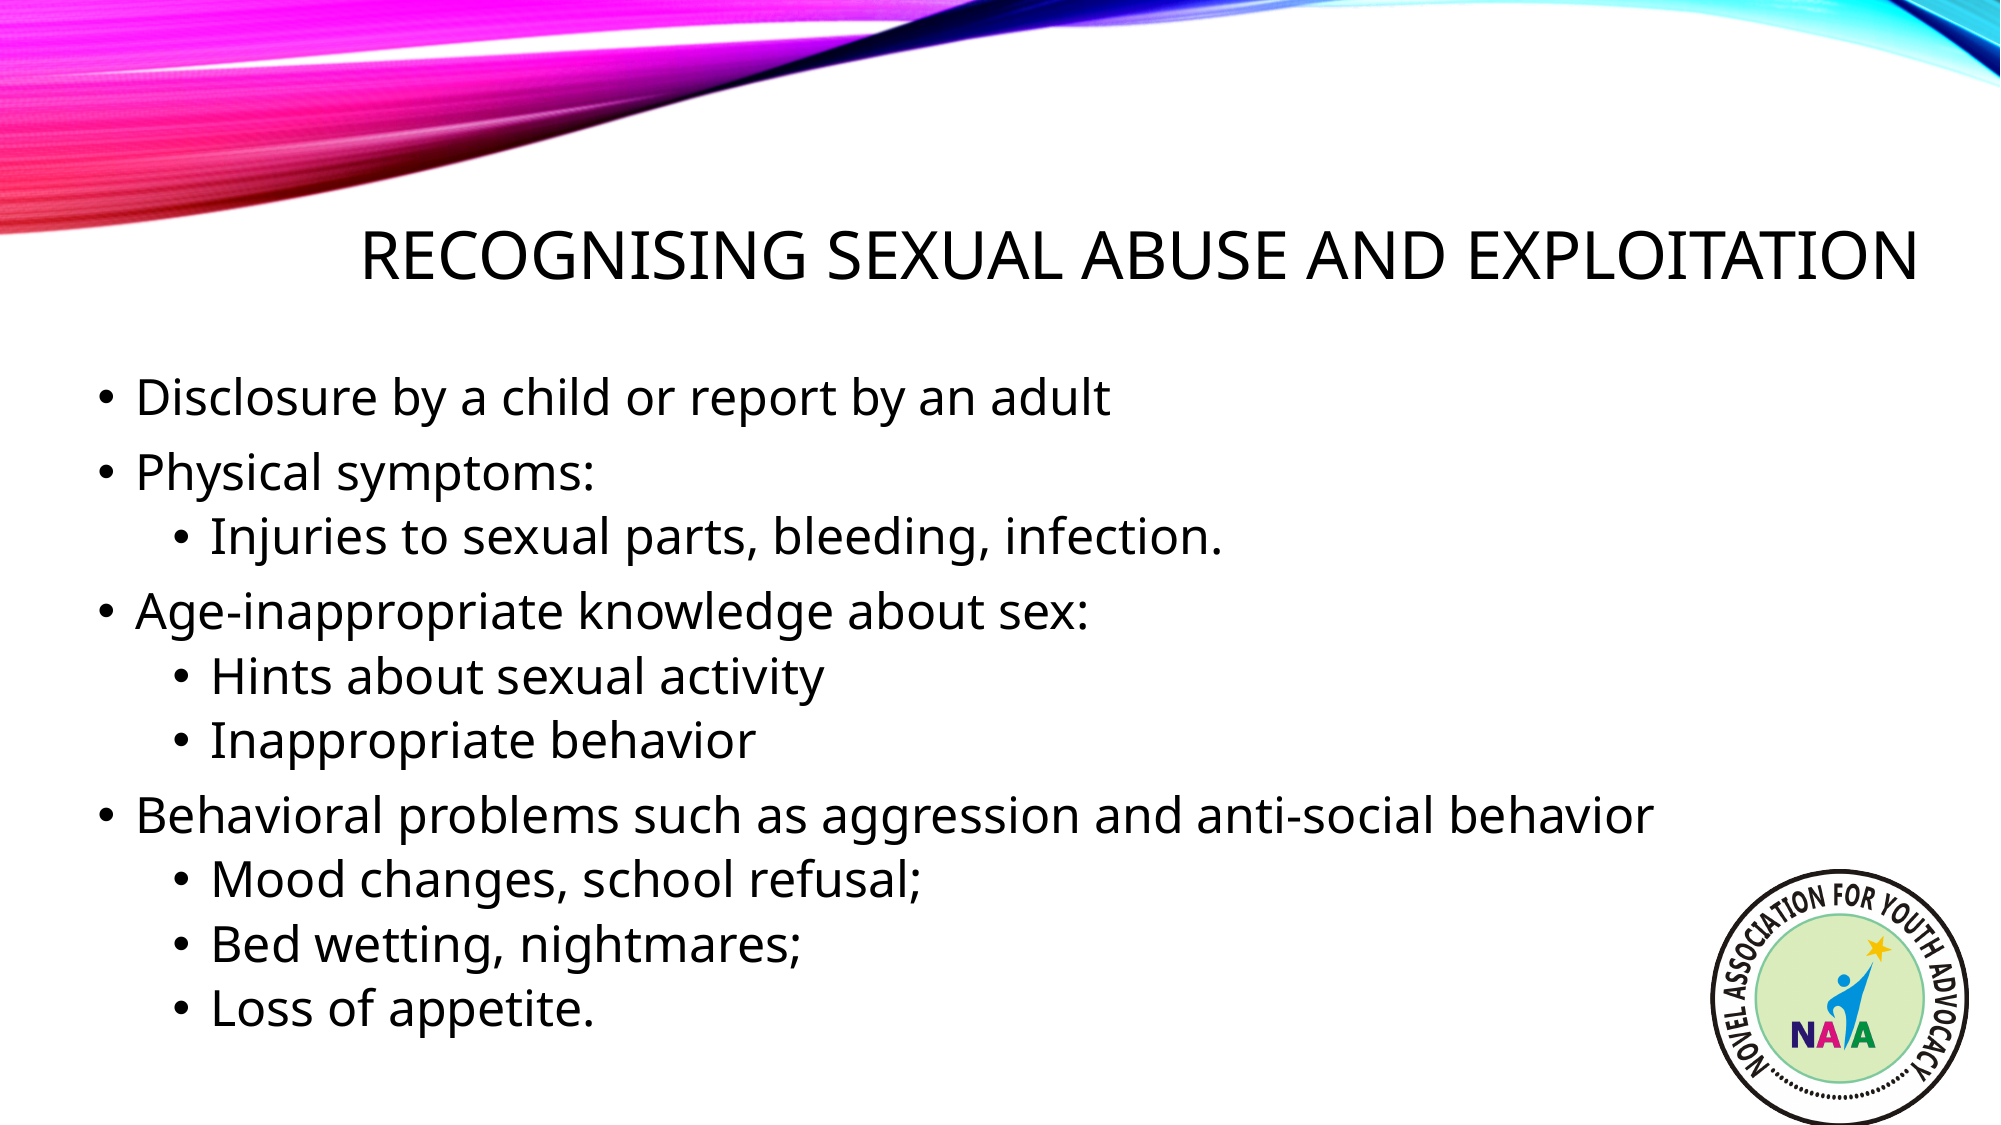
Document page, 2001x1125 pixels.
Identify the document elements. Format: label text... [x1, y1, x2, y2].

picture [1910, 0, 2000, 45]
picture [1890, 0, 2000, 75]
picture [0, 0, 2000, 237]
title RECOGNISING SEXUAL ABUSE AND EXPLOITATION [82, 191, 1937, 324]
picture [1710, 869, 1969, 1125]
list Disclosure by a child or report by an adult Physical symptoms: Injuries to sexual parts, bleeding, infection. Age-inappropriate knowledge about sex: Hints about sexual activity Inappropriate behavior Behavioral problems such as aggression and anti-social behavior Mood changes, school refusal; Bed wetting, nightmares; Loss of appetite. [82, 365, 1961, 986]
